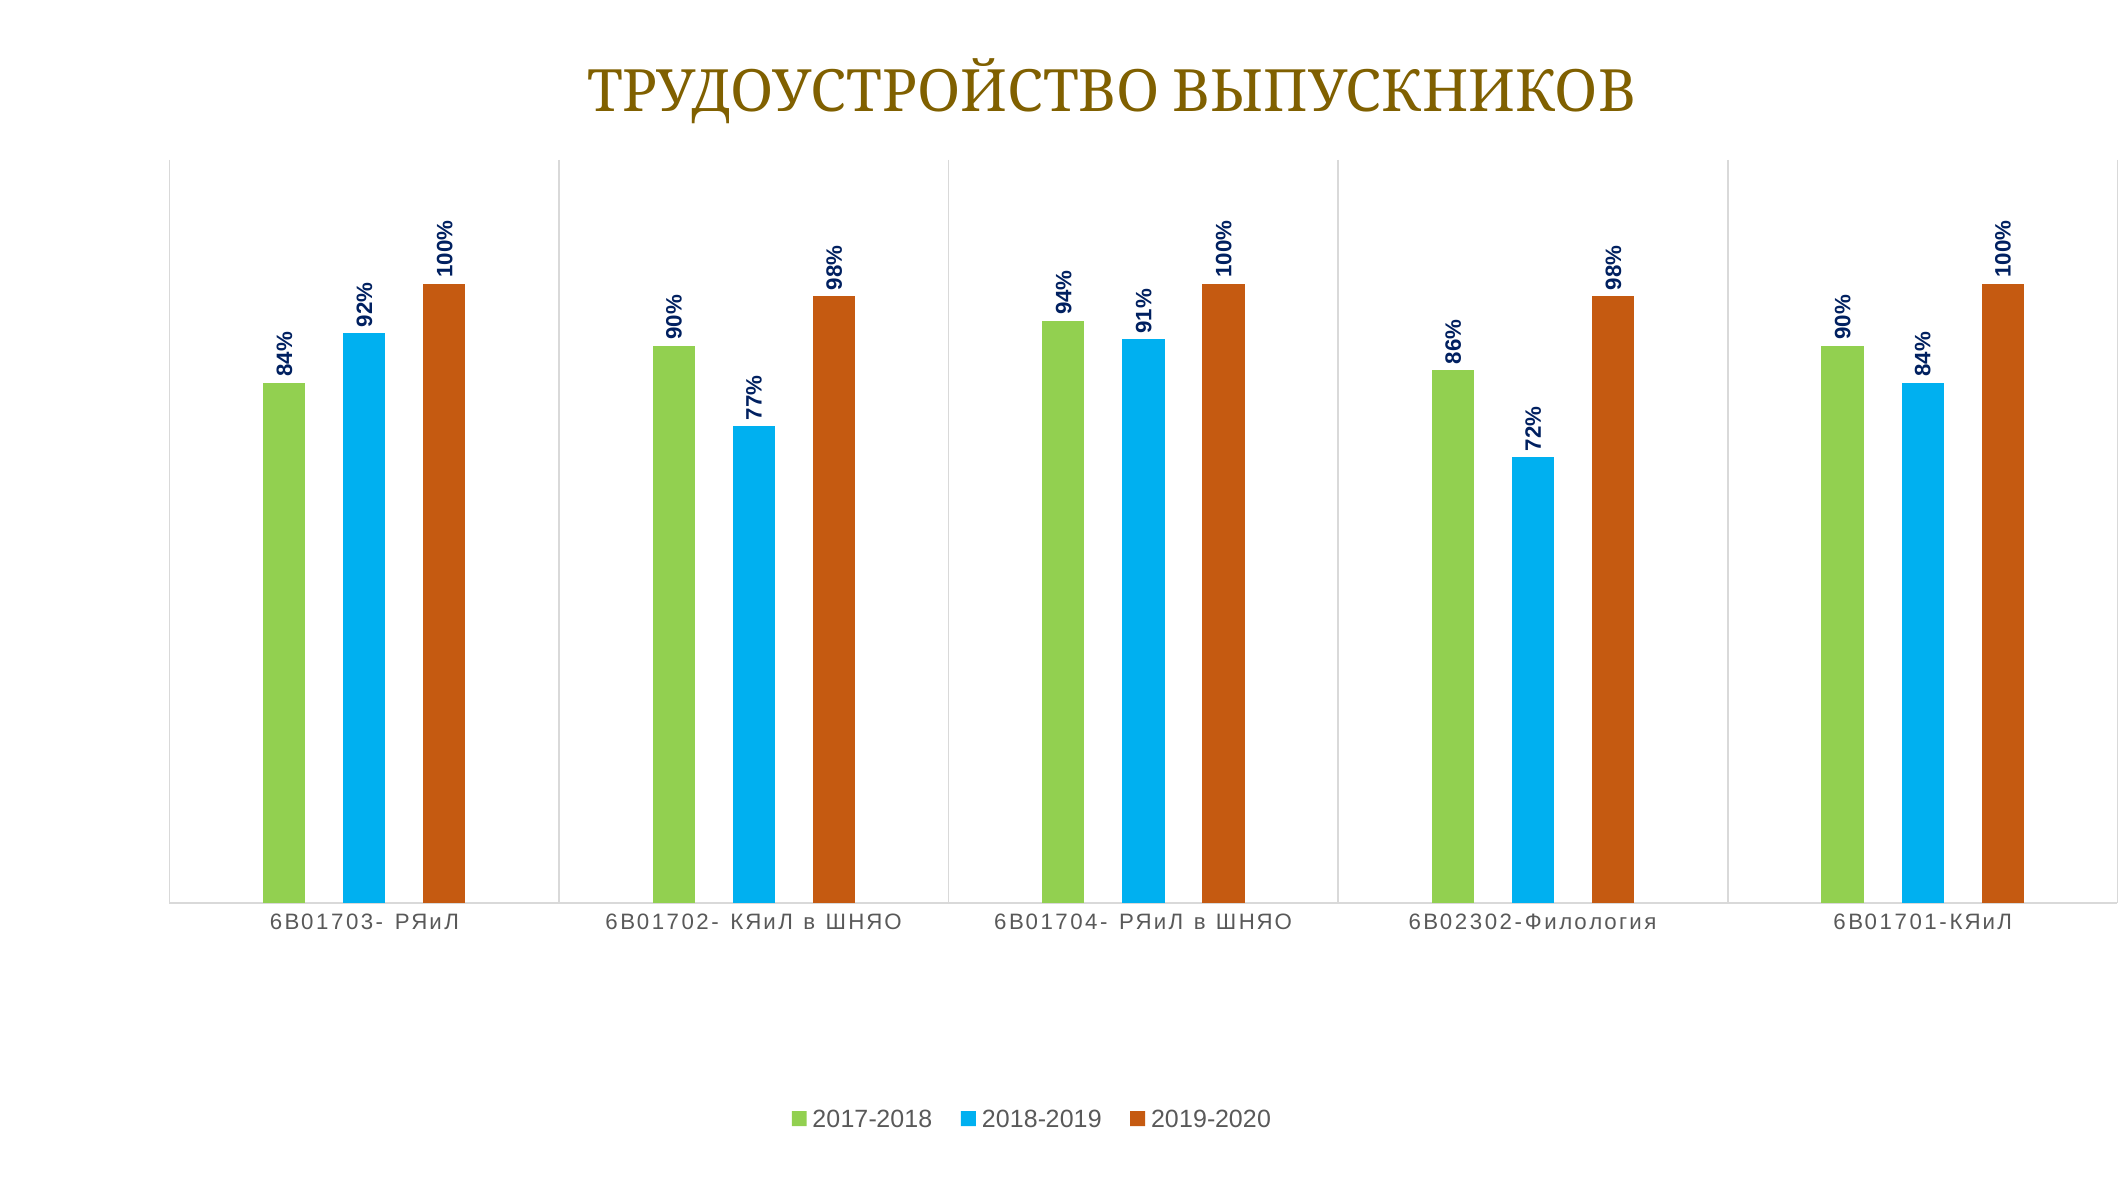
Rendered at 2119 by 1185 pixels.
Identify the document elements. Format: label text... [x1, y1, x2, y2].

chart [0, 158, 2119, 1185]
text_box ТРУДОУСТРОЙСТВО ВЫПУСКНИКОВ [572, 46, 1651, 131]
